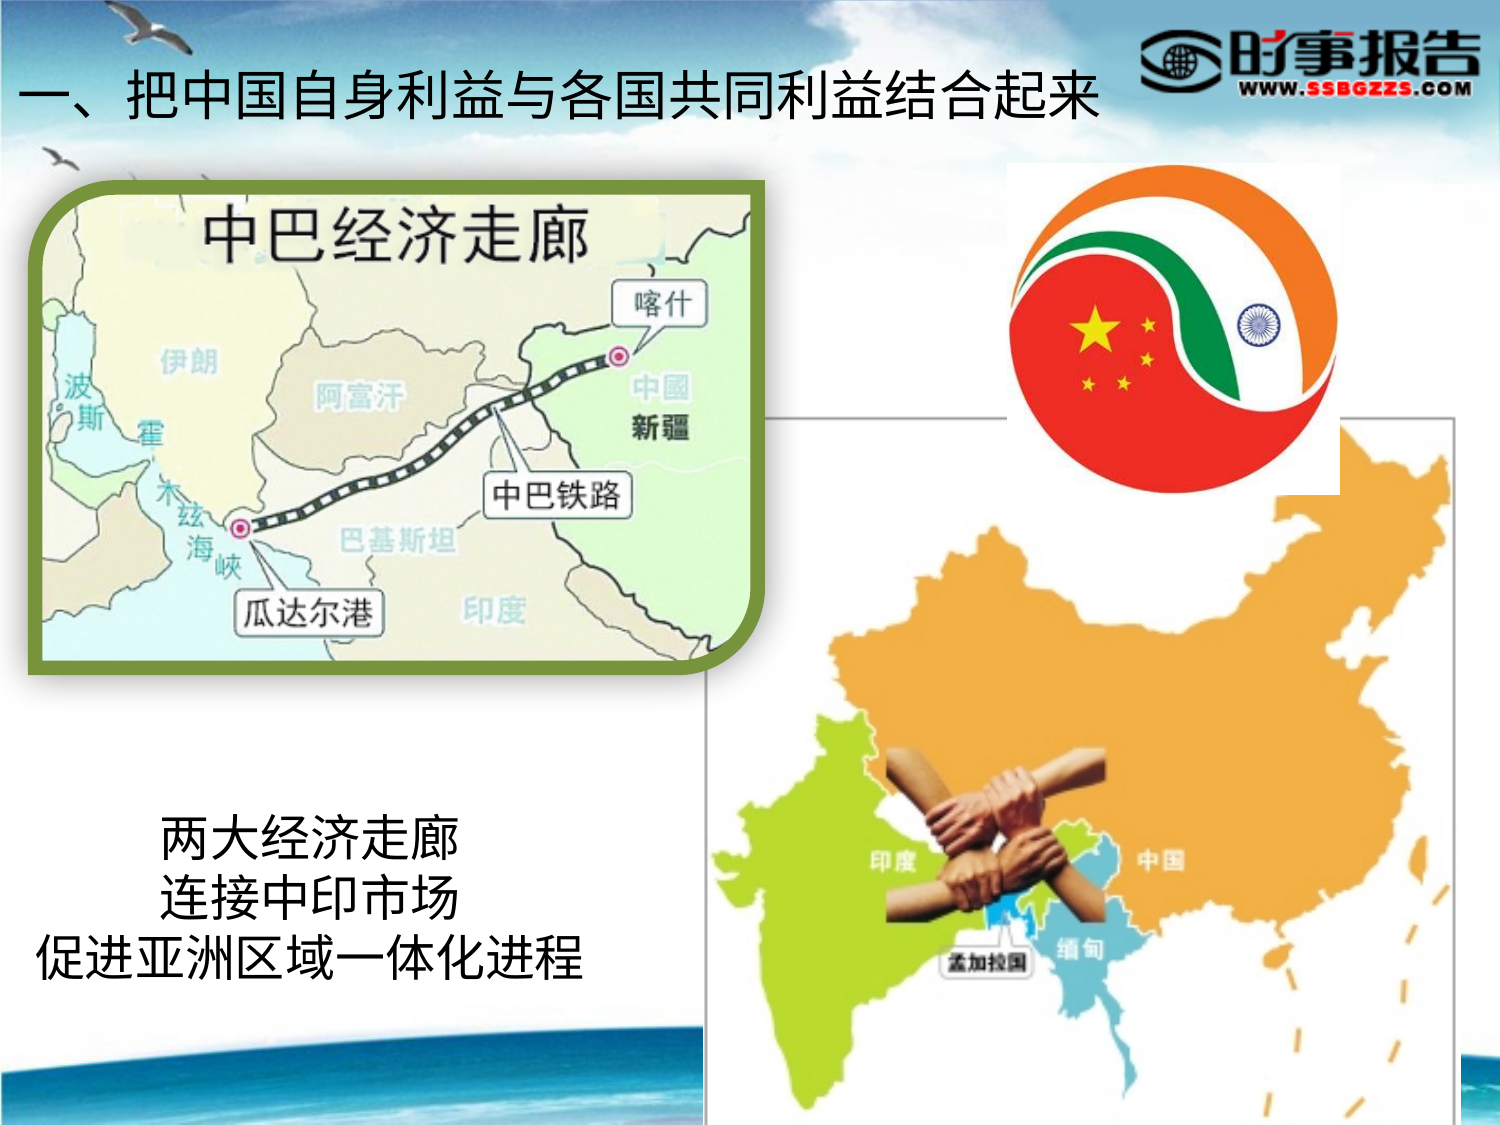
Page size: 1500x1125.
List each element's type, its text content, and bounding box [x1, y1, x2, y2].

title 一、把中国自身利益与各国共同利益结合起来 [0, 0, 1273, 188]
text_box 两大经济走廊 连接中印市场 促进亚洲区域一体化进程 [0, 798, 620, 994]
picture [0, 0, 1500, 1125]
